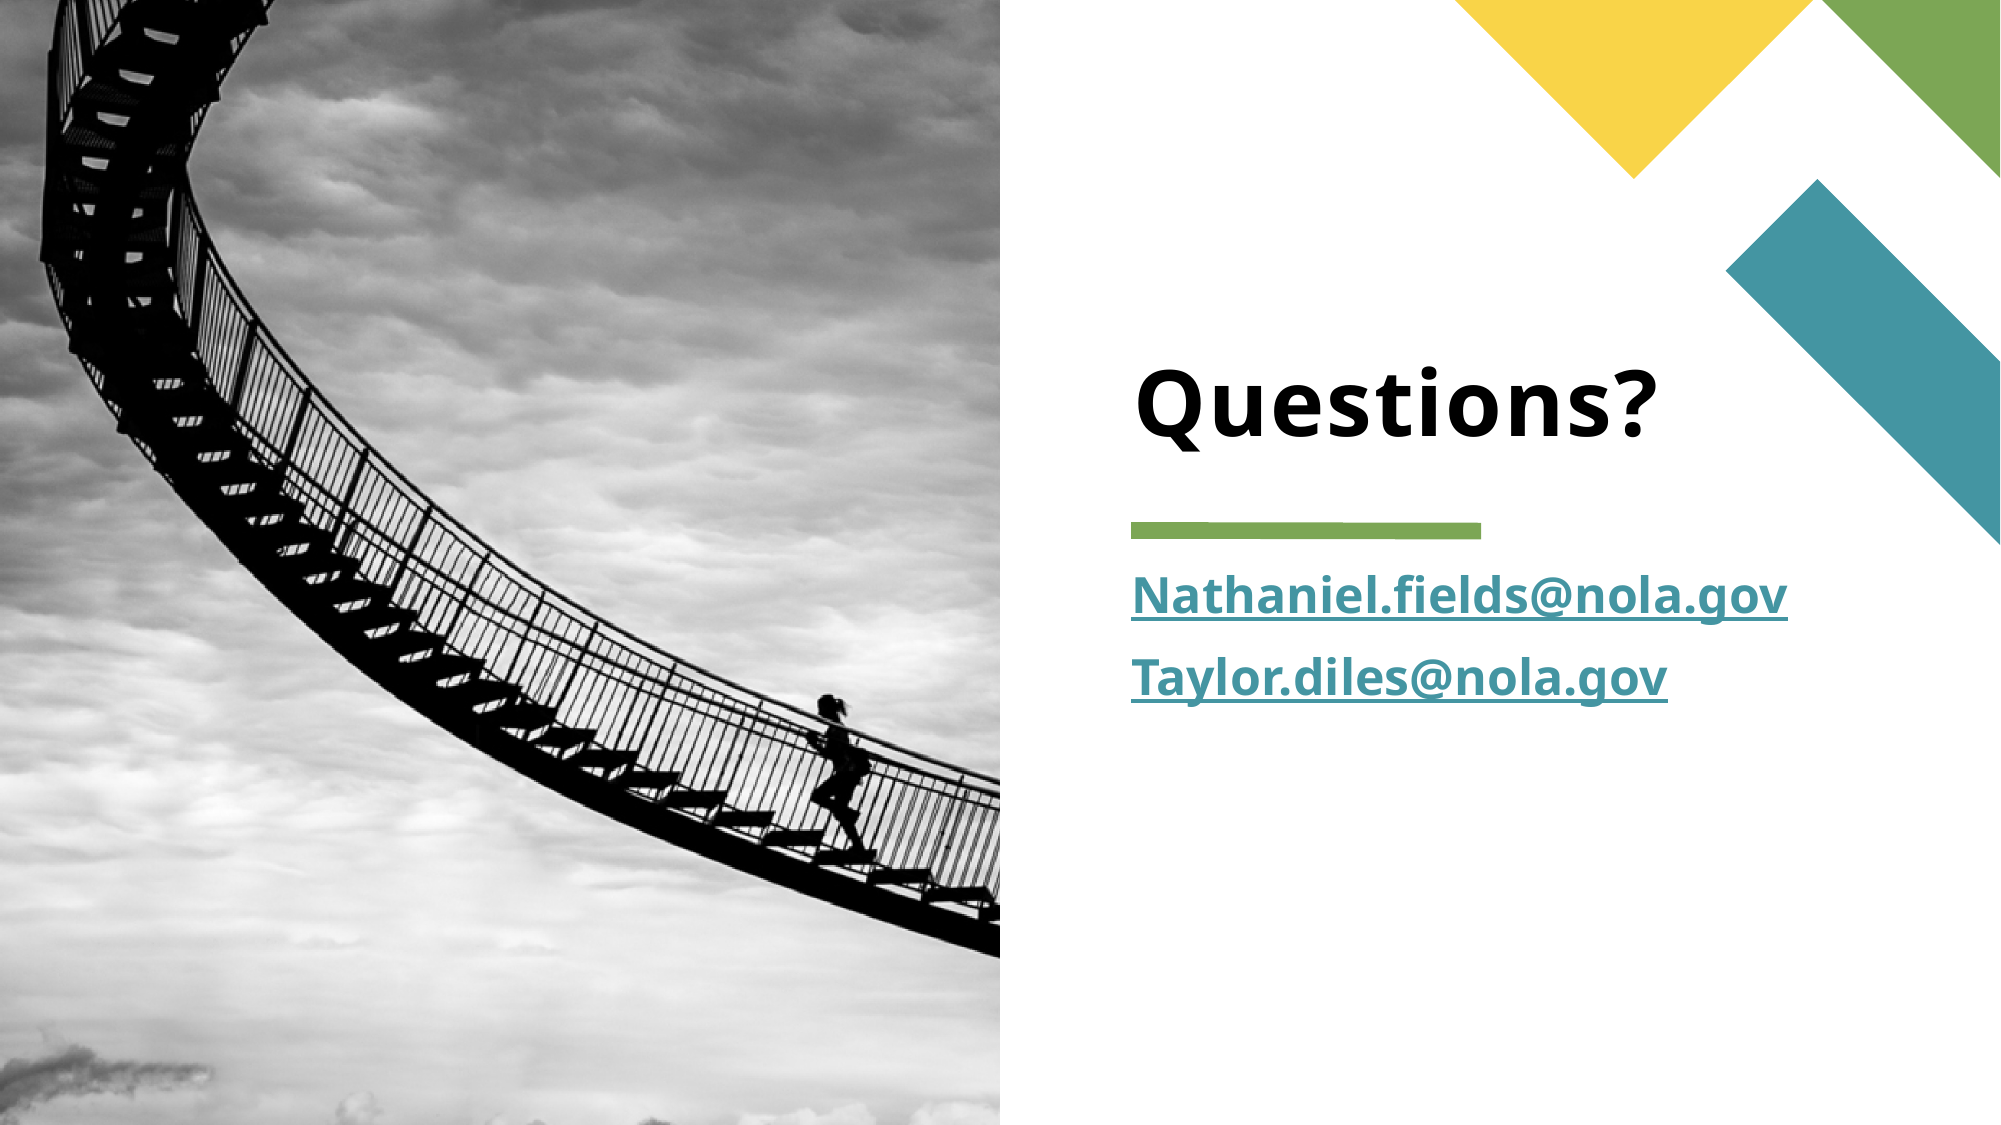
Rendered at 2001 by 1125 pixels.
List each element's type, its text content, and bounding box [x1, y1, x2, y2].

list Nathaniel.fields@nola.gov Taylor.diles@nola.gov [1131, 668, 1938, 765]
title Questions? [1133, 356, 1938, 457]
picture [0, 0, 1000, 1125]
